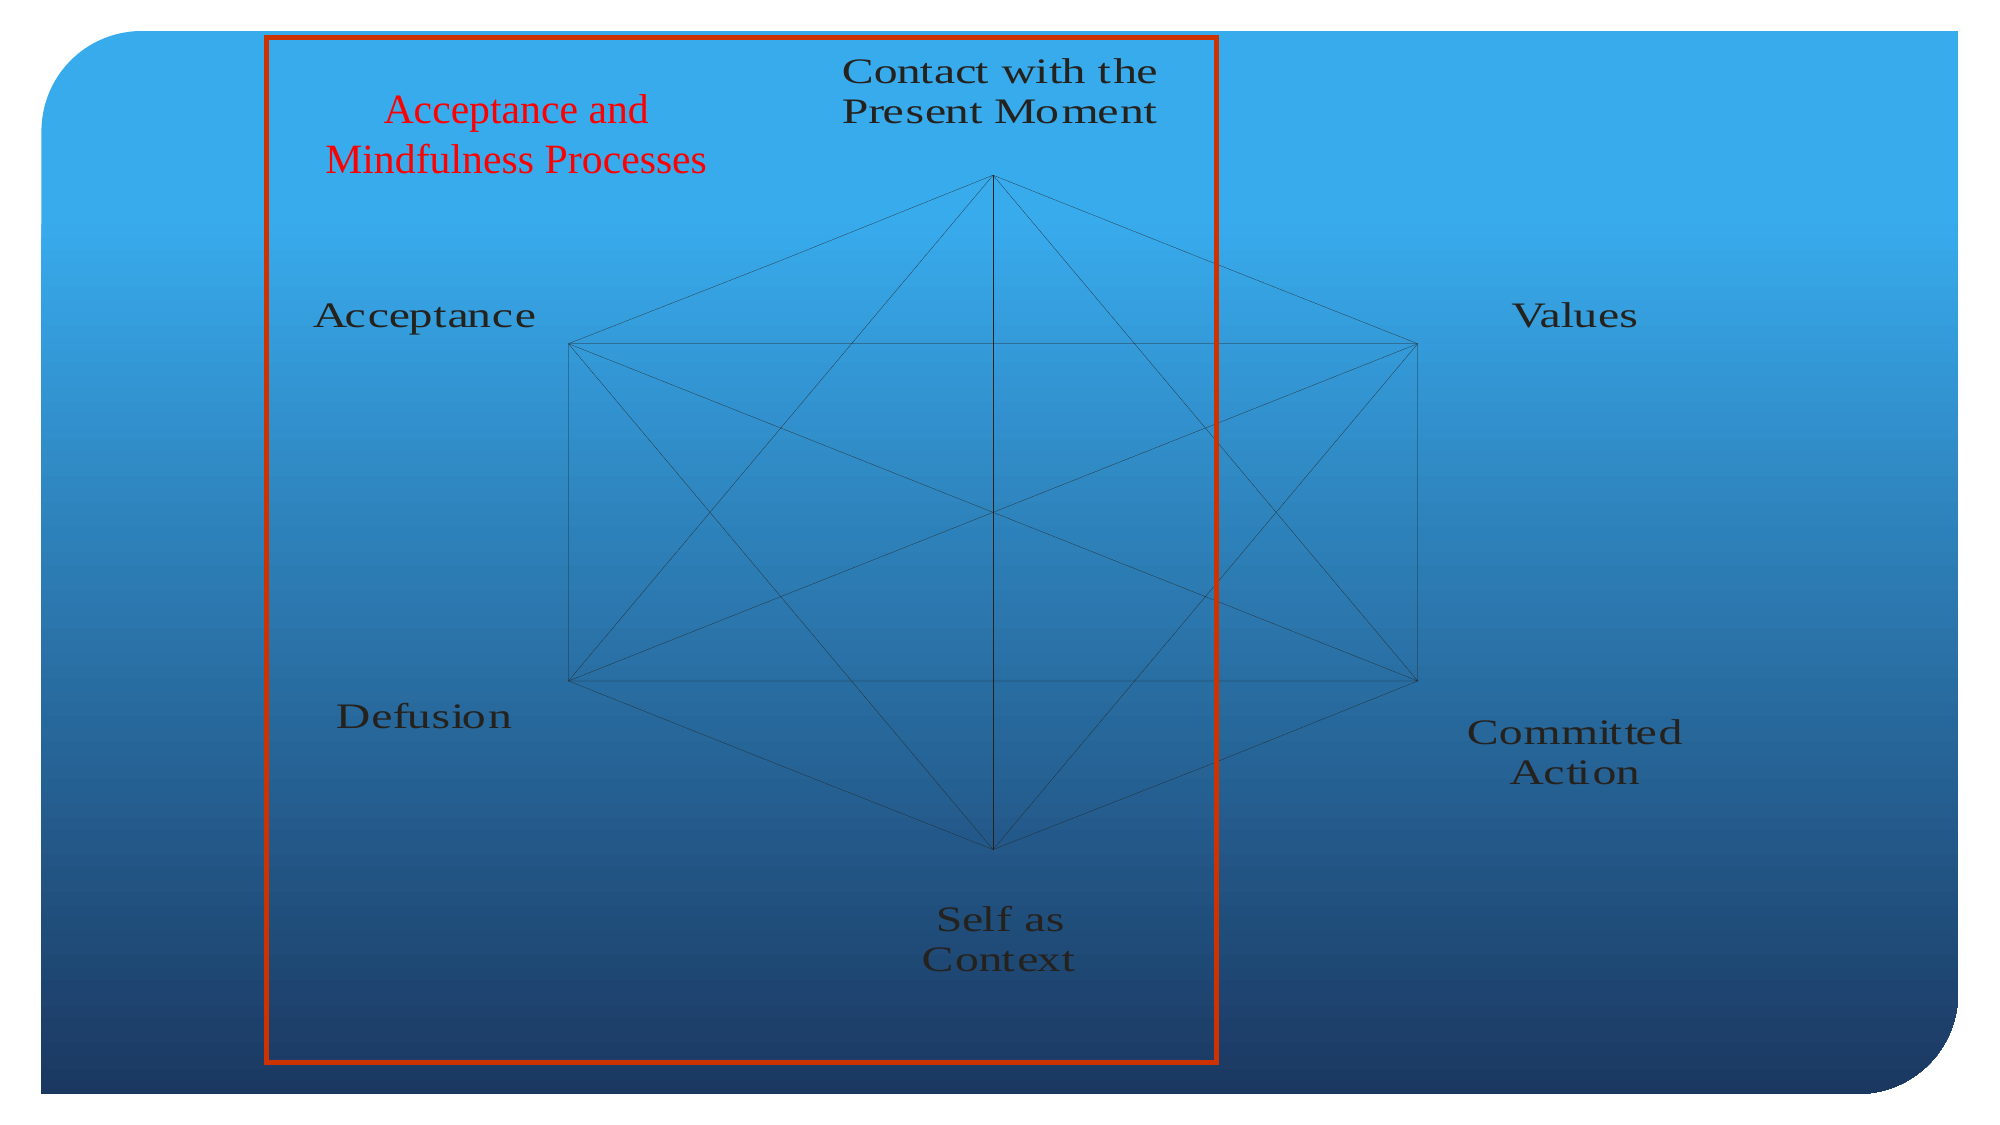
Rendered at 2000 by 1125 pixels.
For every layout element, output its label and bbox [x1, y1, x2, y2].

text_box [266, 37, 1217, 44]
list [251, 44, 1749, 1001]
text_box [266, 1001, 1217, 1063]
